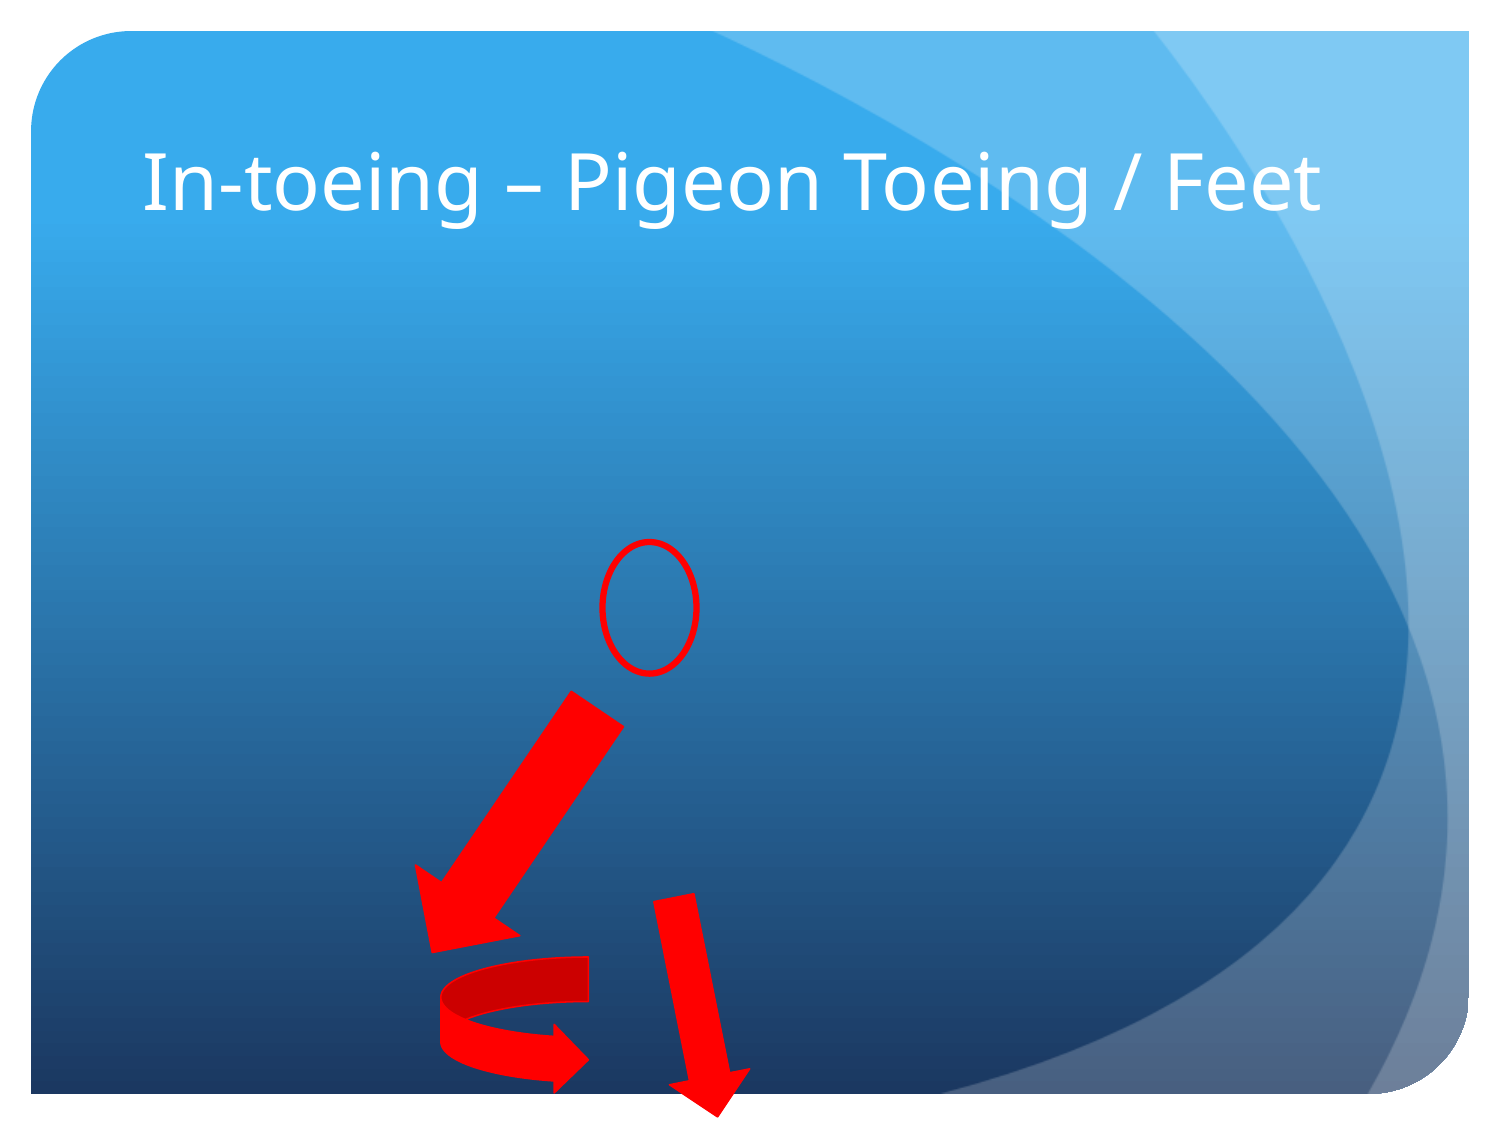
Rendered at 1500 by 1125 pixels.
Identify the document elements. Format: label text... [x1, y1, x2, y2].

text_box [601, 541, 698, 675]
picture [24, 30, 1473, 1094]
text_box [653, 892, 751, 1118]
text_box [440, 956, 590, 1094]
text_box [414, 690, 625, 954]
title In-toeing – Pigeon Toeing / Feet [127, 62, 1372, 234]
